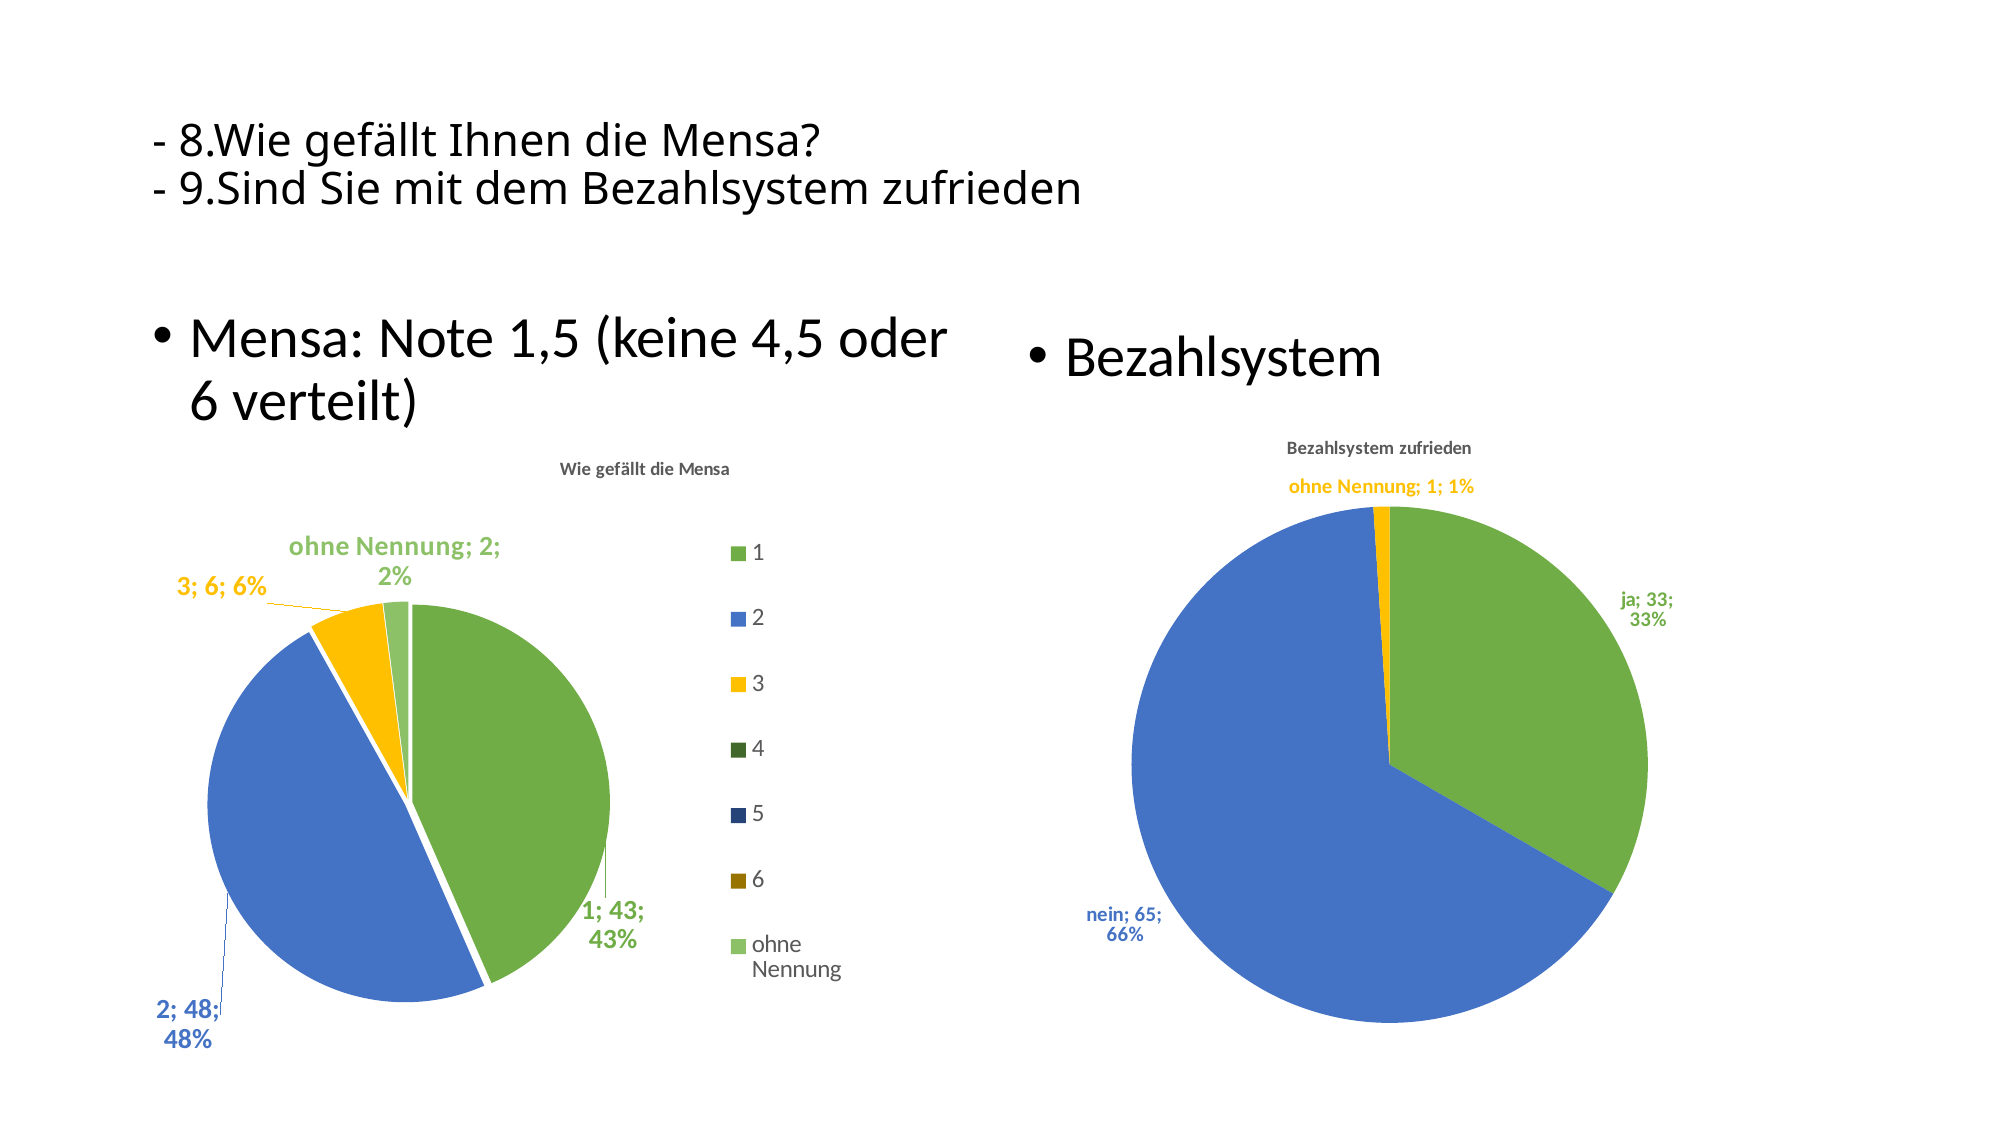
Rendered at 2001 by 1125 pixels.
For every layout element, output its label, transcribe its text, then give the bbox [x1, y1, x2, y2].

list Mensa: Note 1,5 (keine 4,5 oder 6 verteilt) [137, 299, 988, 1014]
chart [76, 431, 892, 1057]
title - 8.Wie gefällt Ihnen die Mensa? - 9.Sind Sie mit dem Bezahlsystem zufrieden [137, 59, 1863, 278]
list Bezahlsystem [1012, 318, 1786, 1057]
chart [999, 414, 1759, 1036]
